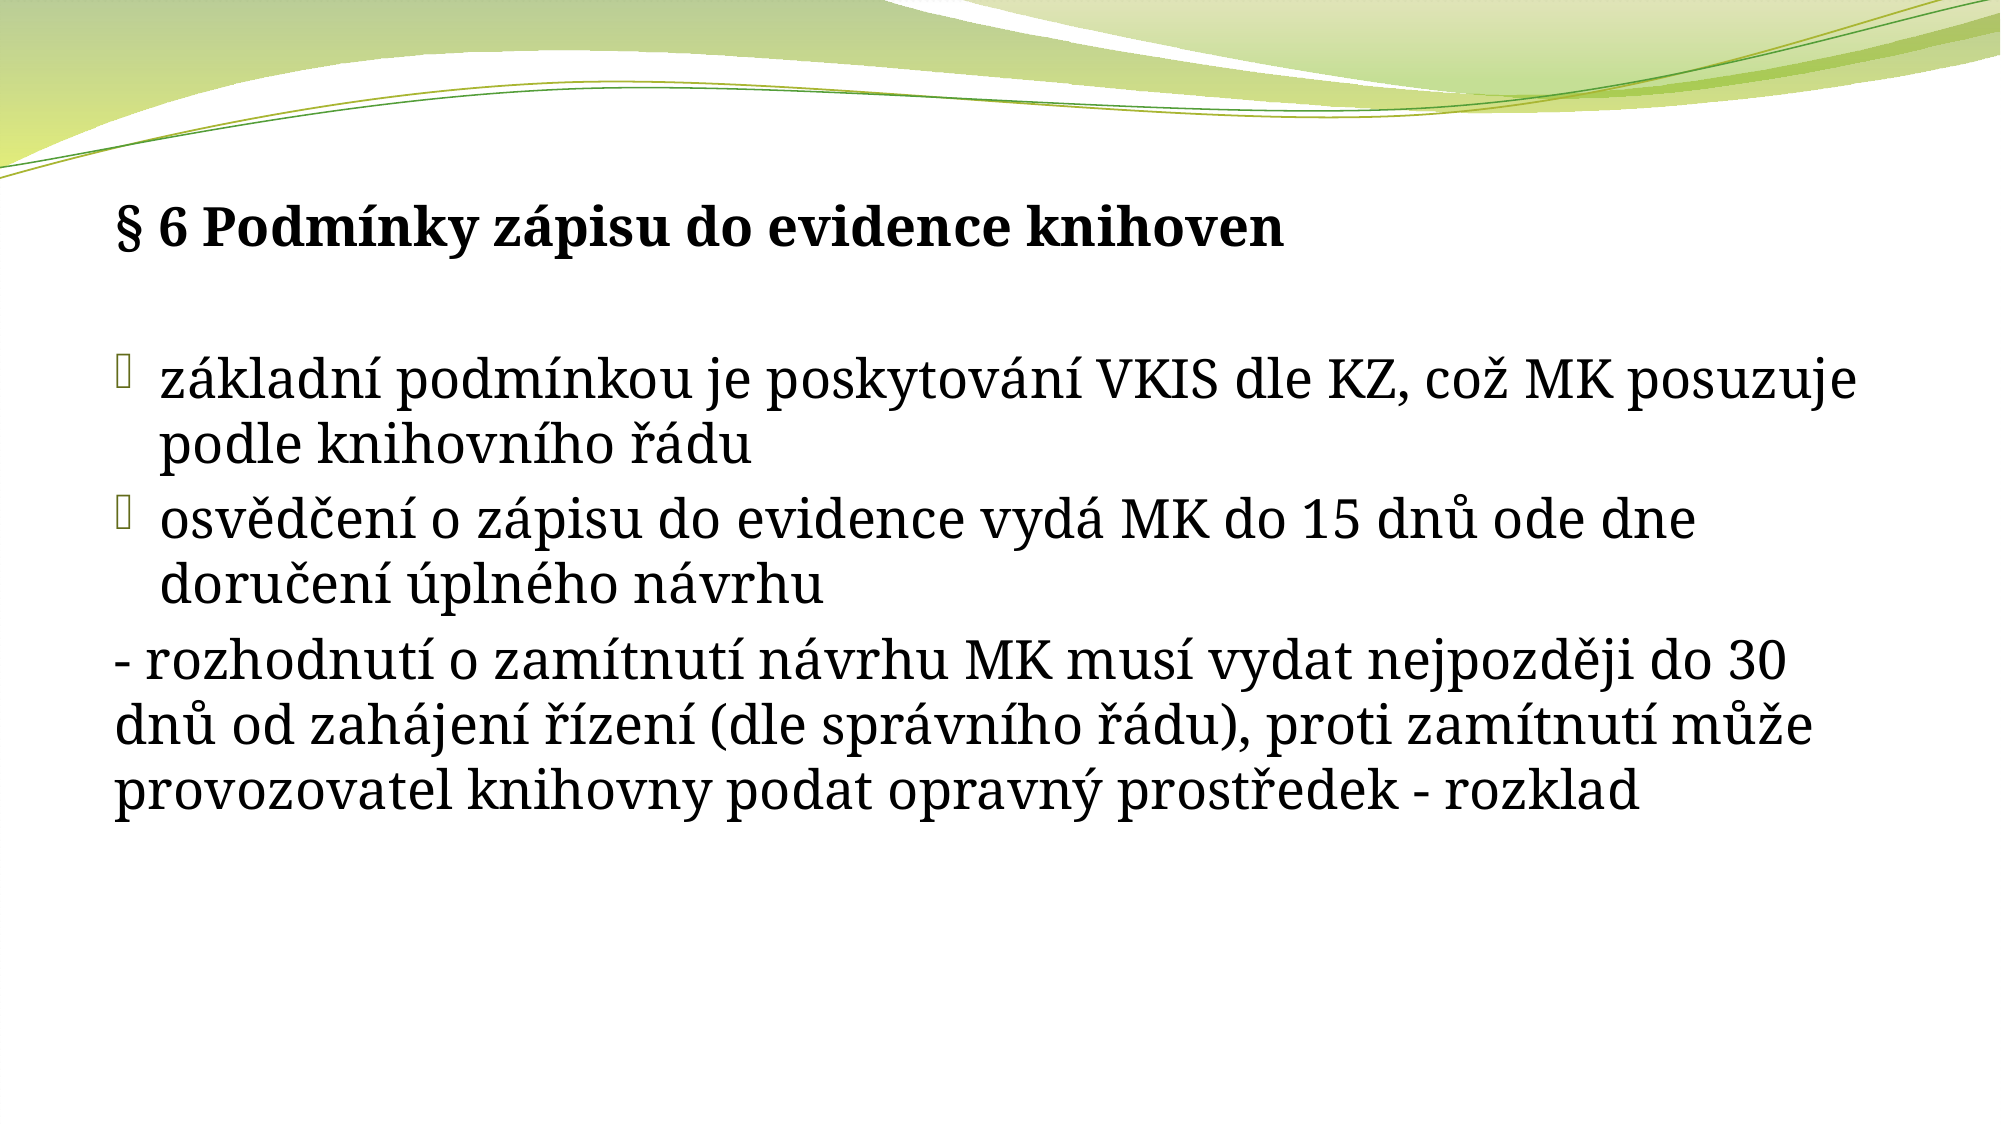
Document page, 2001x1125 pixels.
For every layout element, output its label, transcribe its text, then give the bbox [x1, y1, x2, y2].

list § 6 Podmínky zápisu do evidence knihoven základní podmínkou je poskytování VKIS dle KZ, což MK posuzuje podle knihovního řádu osvědčení o zápisu do evidence vydá MK do 15 dnů ode dne doručení úplného návrhu - rozhodnutí o zamítnutí návrhu MK musí vydat nejpozději do 30 dnů od zahájení řízení (dle správního řádu), proti zamítnutí může provozovatel knihovny podat opravný prostředek - rozklad [99, 185, 1900, 1038]
